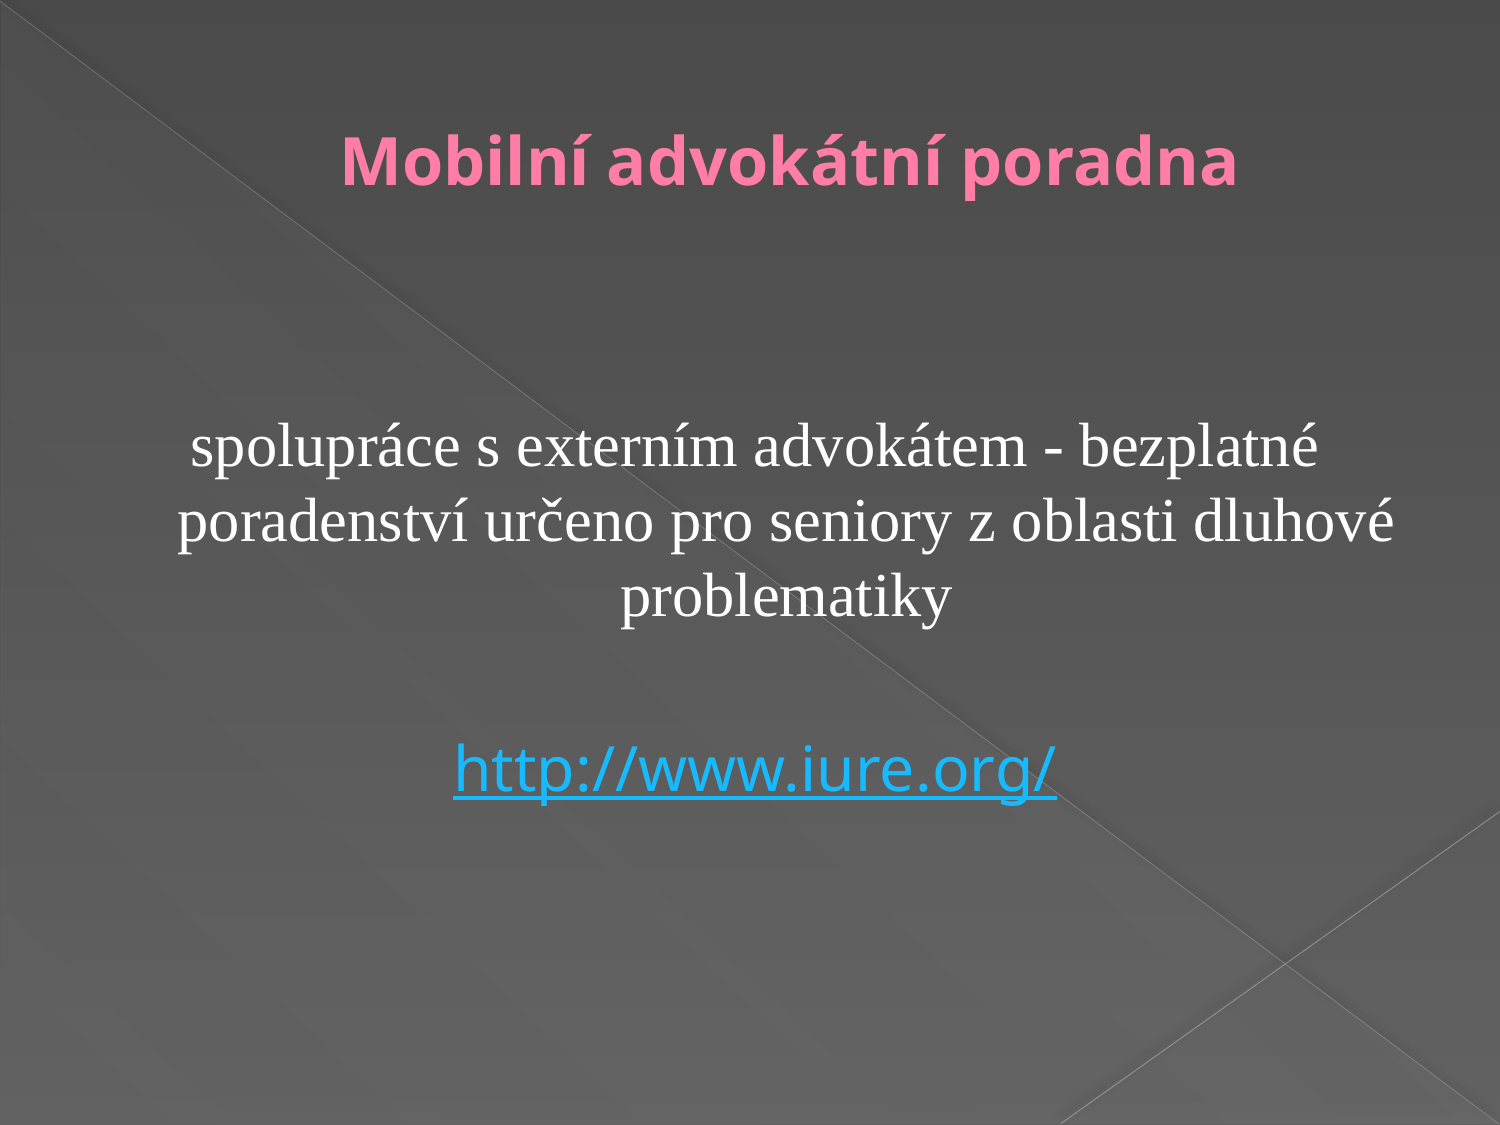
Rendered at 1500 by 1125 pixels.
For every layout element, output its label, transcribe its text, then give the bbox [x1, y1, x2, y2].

list spolupráce s externím advokátem - bezplatné poradenství určeno pro seniory z oblasti dluhové problematiky http://www.iure.org/ [75, 308, 1425, 1059]
title Mobilní advokátní poradna [75, 43, 1425, 274]
